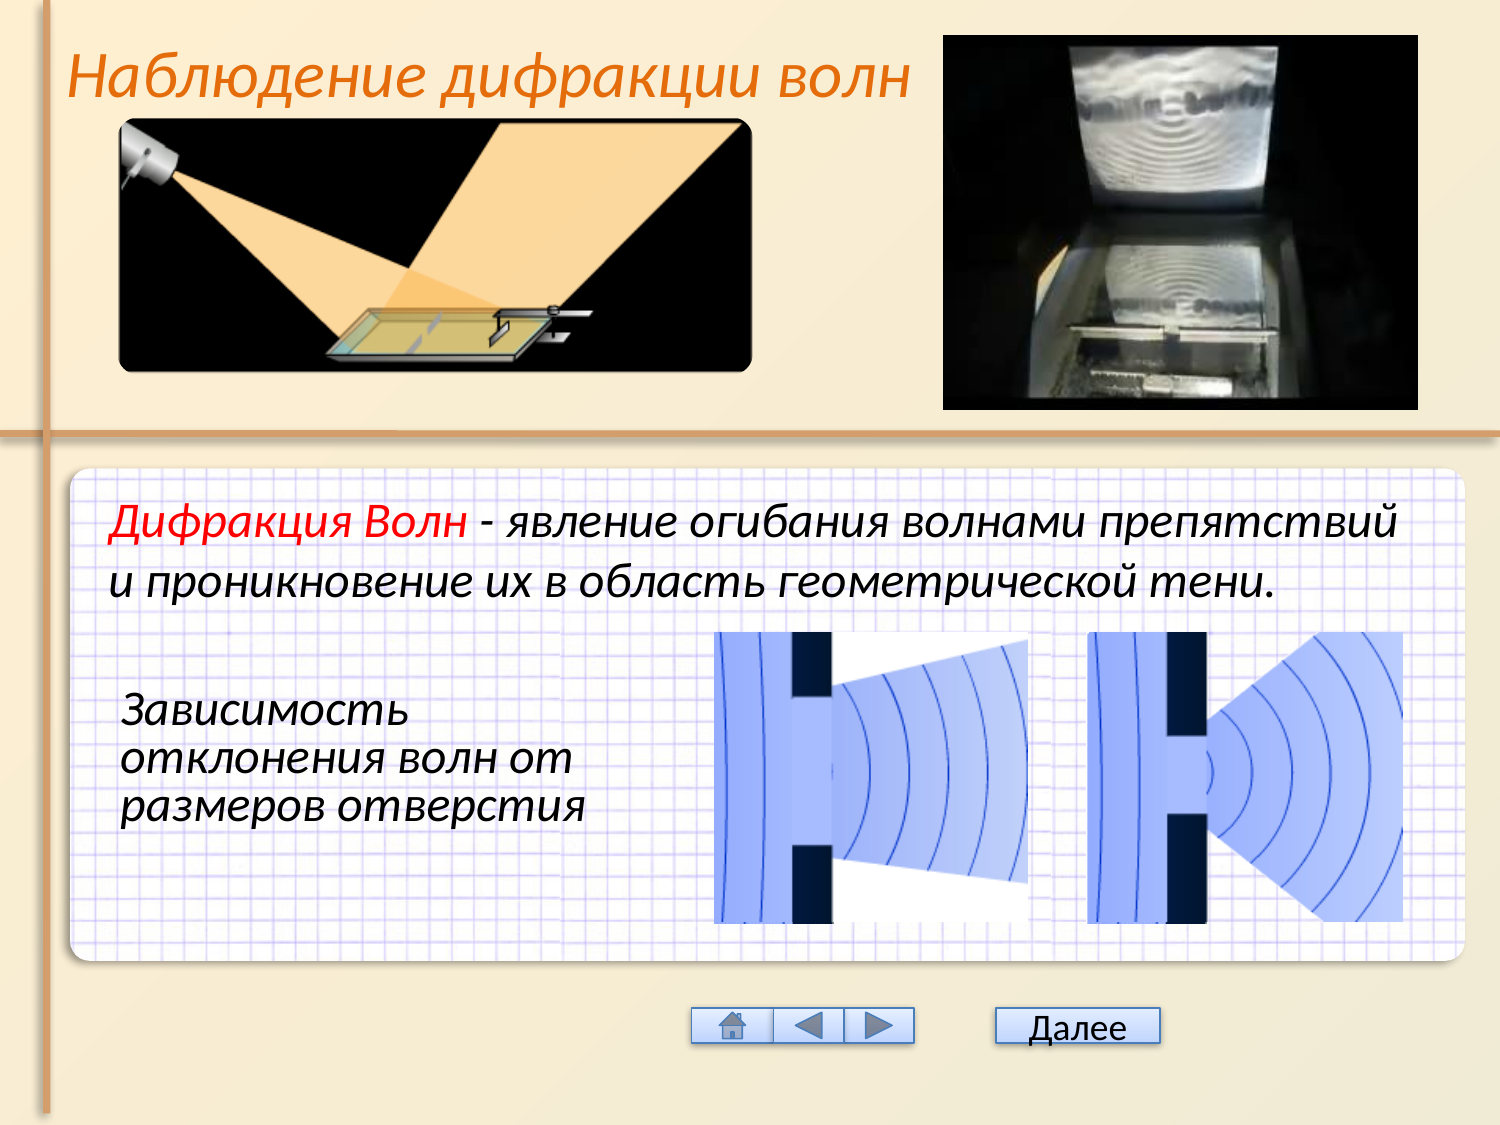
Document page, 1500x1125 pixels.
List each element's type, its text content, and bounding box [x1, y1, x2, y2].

text_box [773, 1007, 845, 1044]
picture [714, 632, 1028, 924]
picture [116, 116, 754, 376]
text_box [846, 1007, 915, 1044]
text_box Дифракция Волн - явление огибания волнами препятствий и проникновение их в область геометрической тени. [93, 480, 1418, 616]
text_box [942, 34, 1419, 411]
text_box Зависимость отклонения волн от размеров отверстия [105, 679, 680, 839]
text_box Далее [995, 1007, 1161, 1044]
text_box Наблюдение дифракции волн [51, 23, 928, 119]
picture [1086, 632, 1403, 924]
text_box [68, 466, 1467, 963]
text_box [691, 1007, 770, 1044]
